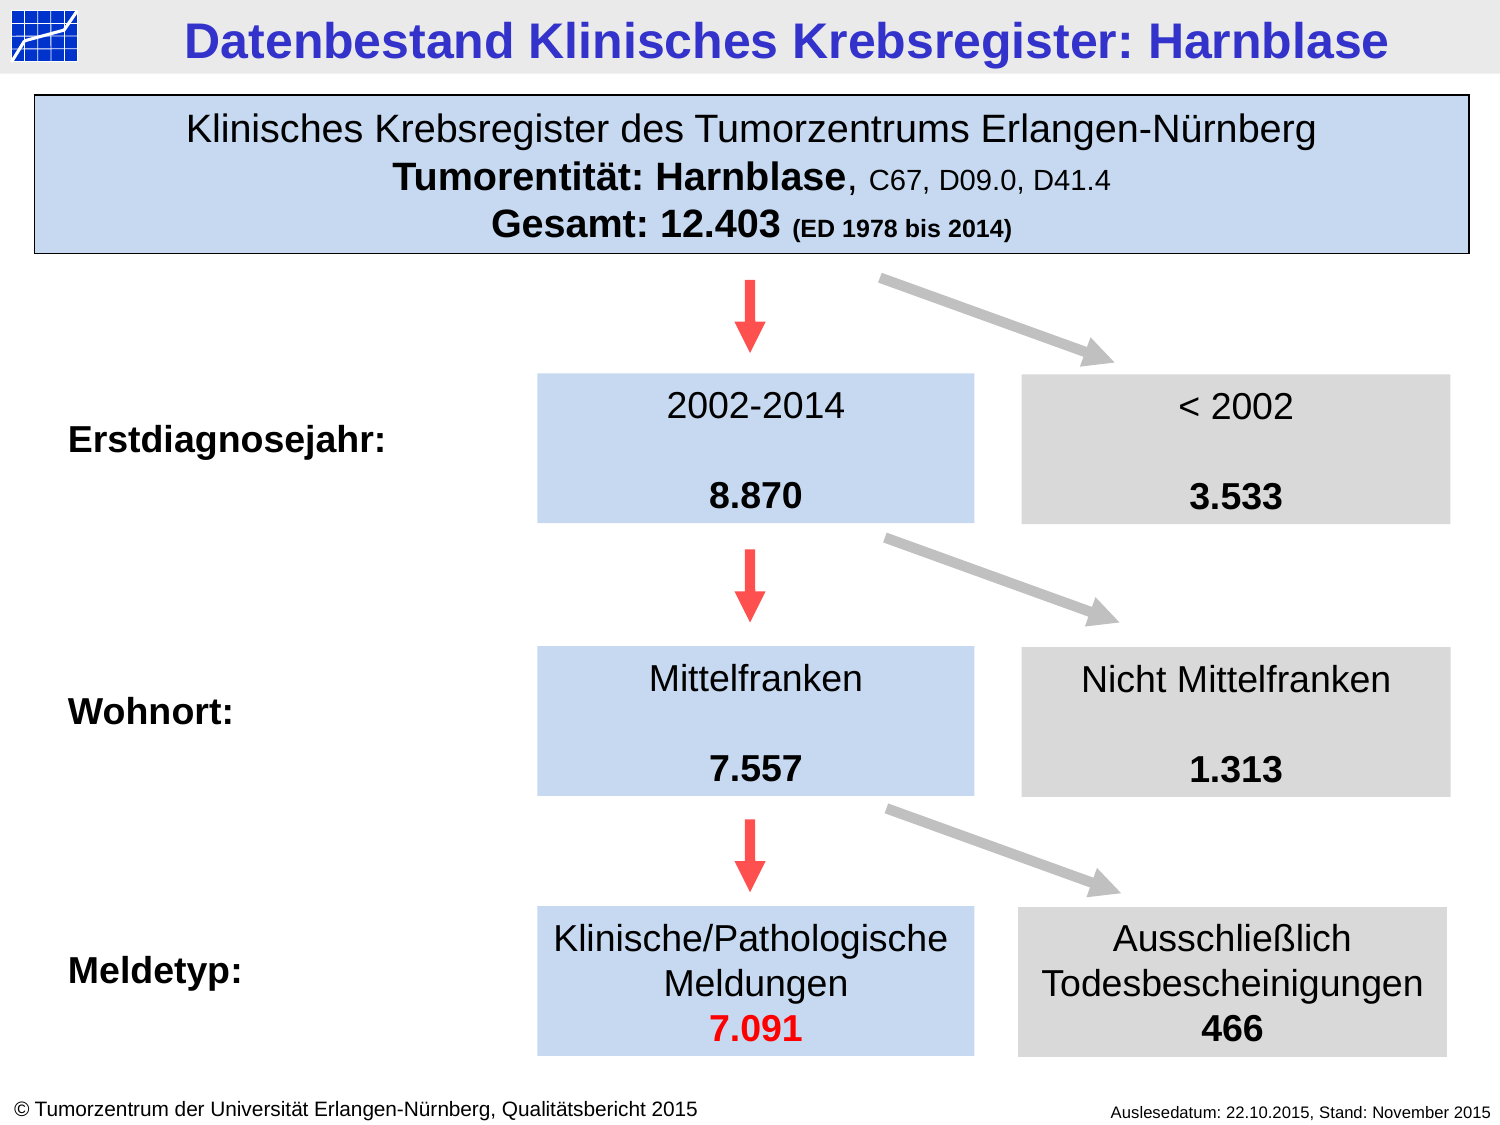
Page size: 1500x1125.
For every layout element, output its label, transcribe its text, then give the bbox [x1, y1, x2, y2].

text_box Auslesedatum: 22.10.2015, Stand: November 2015 [998, 1094, 1500, 1125]
text_box Nicht Mittelfranken 1.313 [1021, 647, 1451, 797]
text_box Datenbestand Klinisches Krebsregister: Harnblase [92, 2, 1500, 75]
text_box [884, 537, 1120, 625]
text_box Wohnort: [53, 679, 467, 739]
text_box Klinisches Krebsregister des Tumorzentrums Erlangen-Nürnberg Tumorentität: Harnblase, C67, D09.0, D41.4 Gesamt: 12.403 (ED 1978 bis 2014) [34, 95, 1470, 254]
text_box 2002-2014 8.870 [537, 373, 975, 524]
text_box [0, 0, 90, 75]
text_box [879, 277, 1115, 365]
text_box [743, 549, 757, 623]
text_box © Tumorzentrum der Universität Erlangen-Nürnberg, Qualitätsbericht 2015 [0, 1088, 786, 1125]
text_box [743, 279, 757, 353]
text_box [886, 808, 1122, 895]
text_box Meldetyp: [53, 939, 467, 999]
text_box [743, 819, 757, 893]
text_box Klinische/Pathologische Meldungen 7.091 [537, 906, 975, 1056]
text_box Ausschließlich Todesbescheinigungen 466 [1018, 907, 1447, 1057]
text_box < 2002 3.533 [1021, 374, 1451, 525]
text_box Erstdiagnosejahr: [53, 407, 467, 468]
text_box Mittelfranken 7.557 [537, 646, 975, 796]
